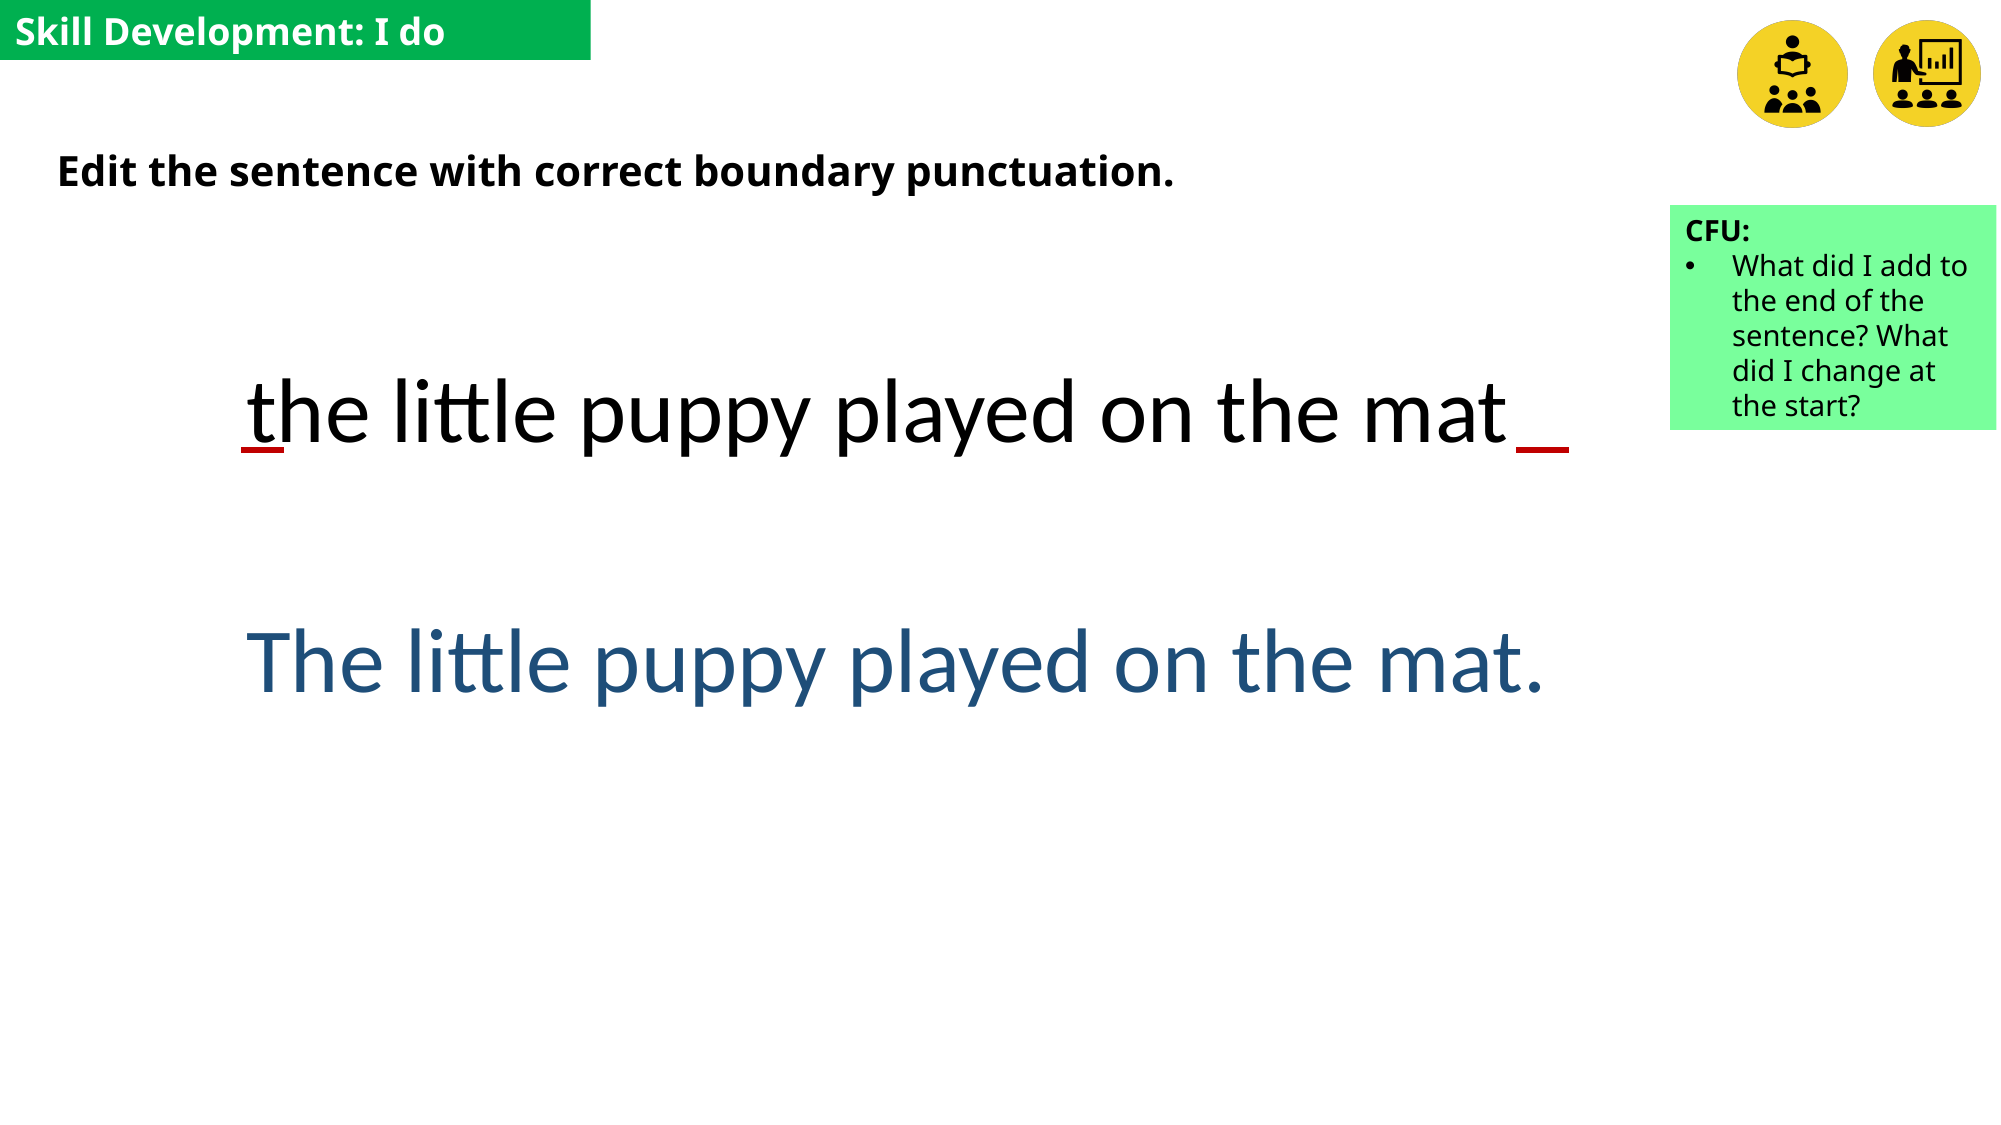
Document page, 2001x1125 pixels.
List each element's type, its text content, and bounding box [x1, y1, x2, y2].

text_box Edit the sentence with correct boundary punctuation. [41, 143, 1985, 220]
text_box CFU: What did I add to the end of the sentence? What did I change at the start? [1670, 205, 1997, 430]
text_box the little puppy played on the mat [231, 343, 1712, 469]
picture [1735, 17, 1850, 130]
text_box The little puppy played on the mat. [231, 593, 1712, 719]
picture [1871, 17, 1983, 129]
text_box Skill Development: I do [0, 0, 591, 60]
